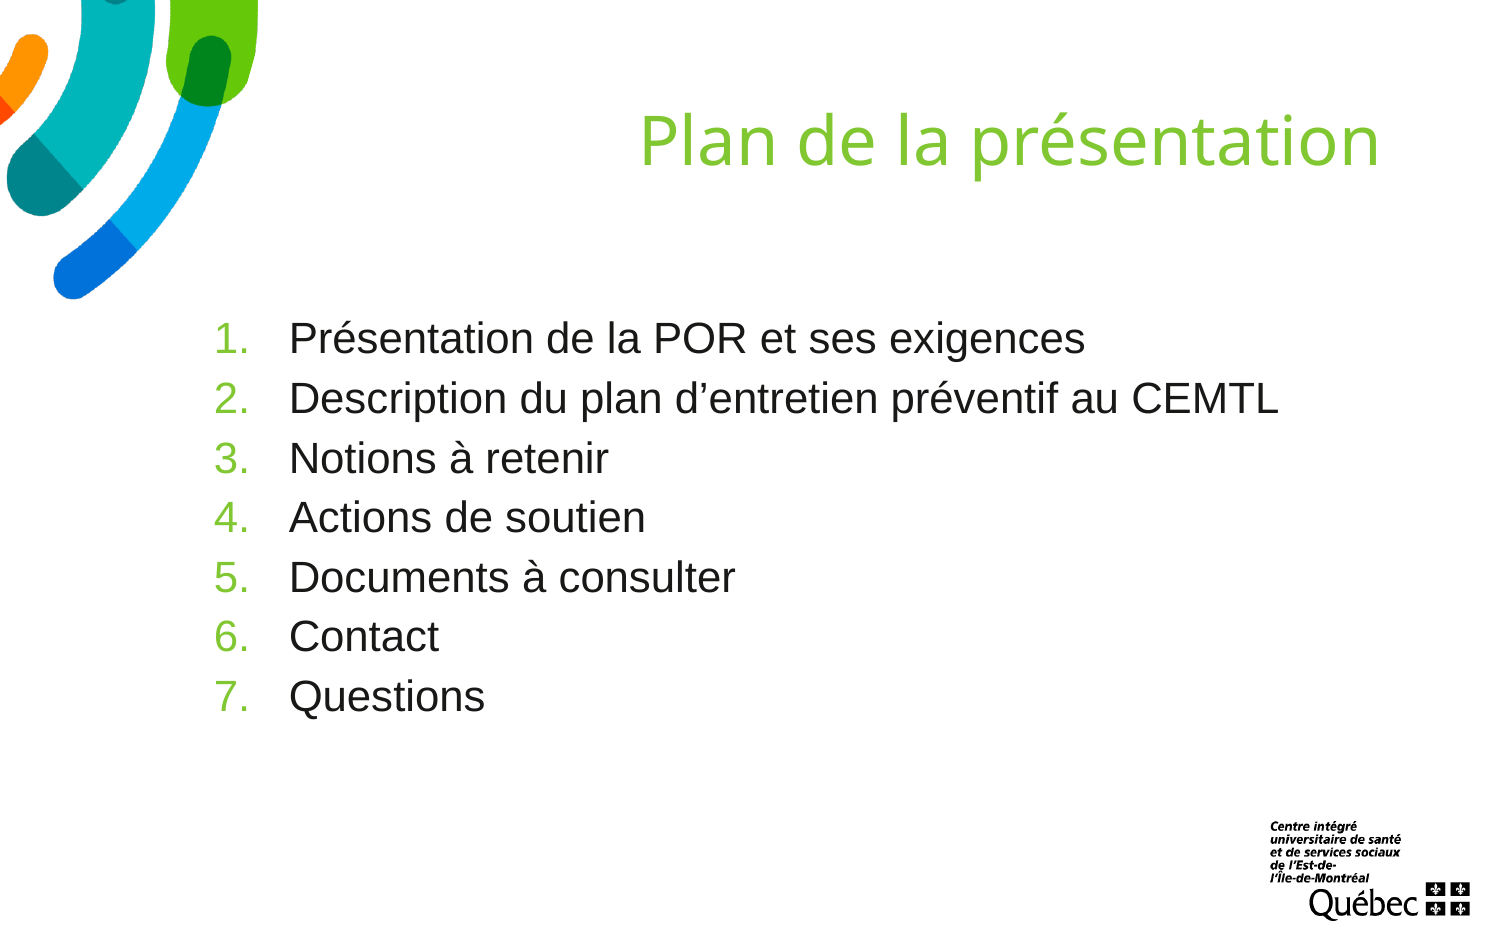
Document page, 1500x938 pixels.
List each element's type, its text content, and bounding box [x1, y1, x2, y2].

list Présentation de la POR et ses exigences Description du plan d’entretien préventif au CEMTL Notions à retenir Actions de soutien Documents à consulter Contact Questions [198, 311, 1397, 769]
picture [1270, 821, 1470, 921]
picture [0, 0, 271, 416]
title Plan de la présentation [217, 49, 1397, 232]
